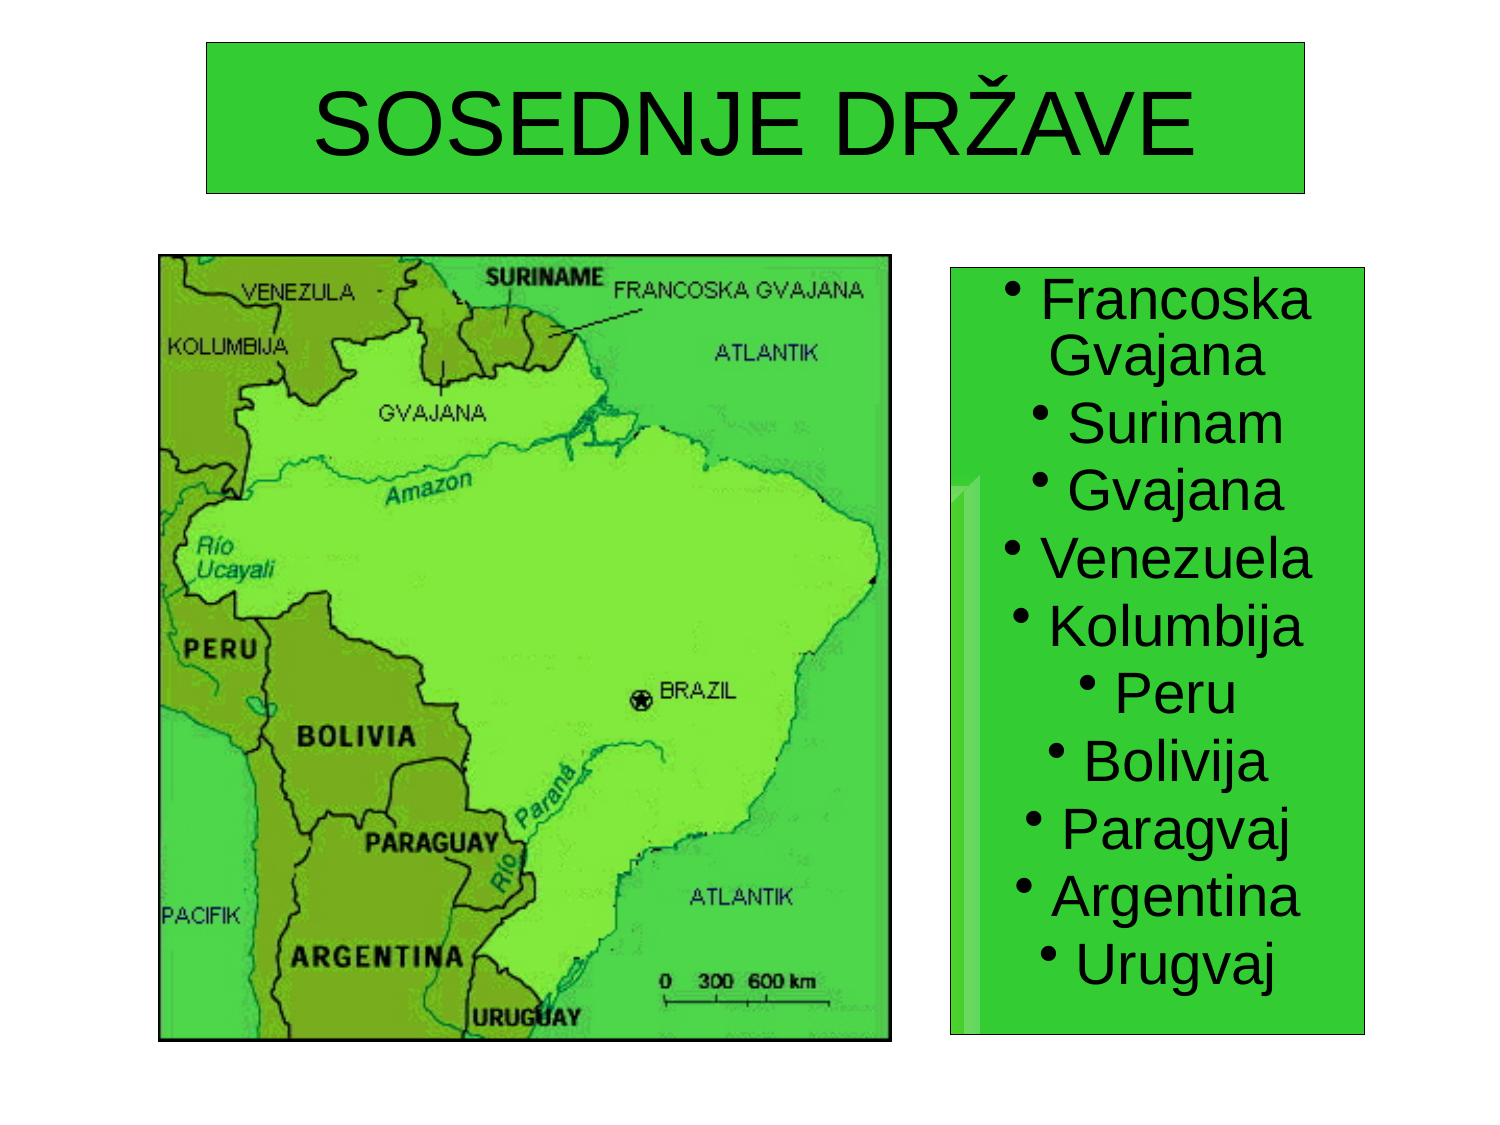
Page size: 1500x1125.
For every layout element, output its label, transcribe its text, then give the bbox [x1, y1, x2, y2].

list Francoska Gvajana Surinam Gvajana Venezuela Kolumbija Peru Bolivija Paragvaj Argentina Urugvaj [950, 267, 1365, 1035]
picture [159, 255, 891, 1041]
title SOSEDNJE DRŽAVE [206, 42, 1305, 194]
